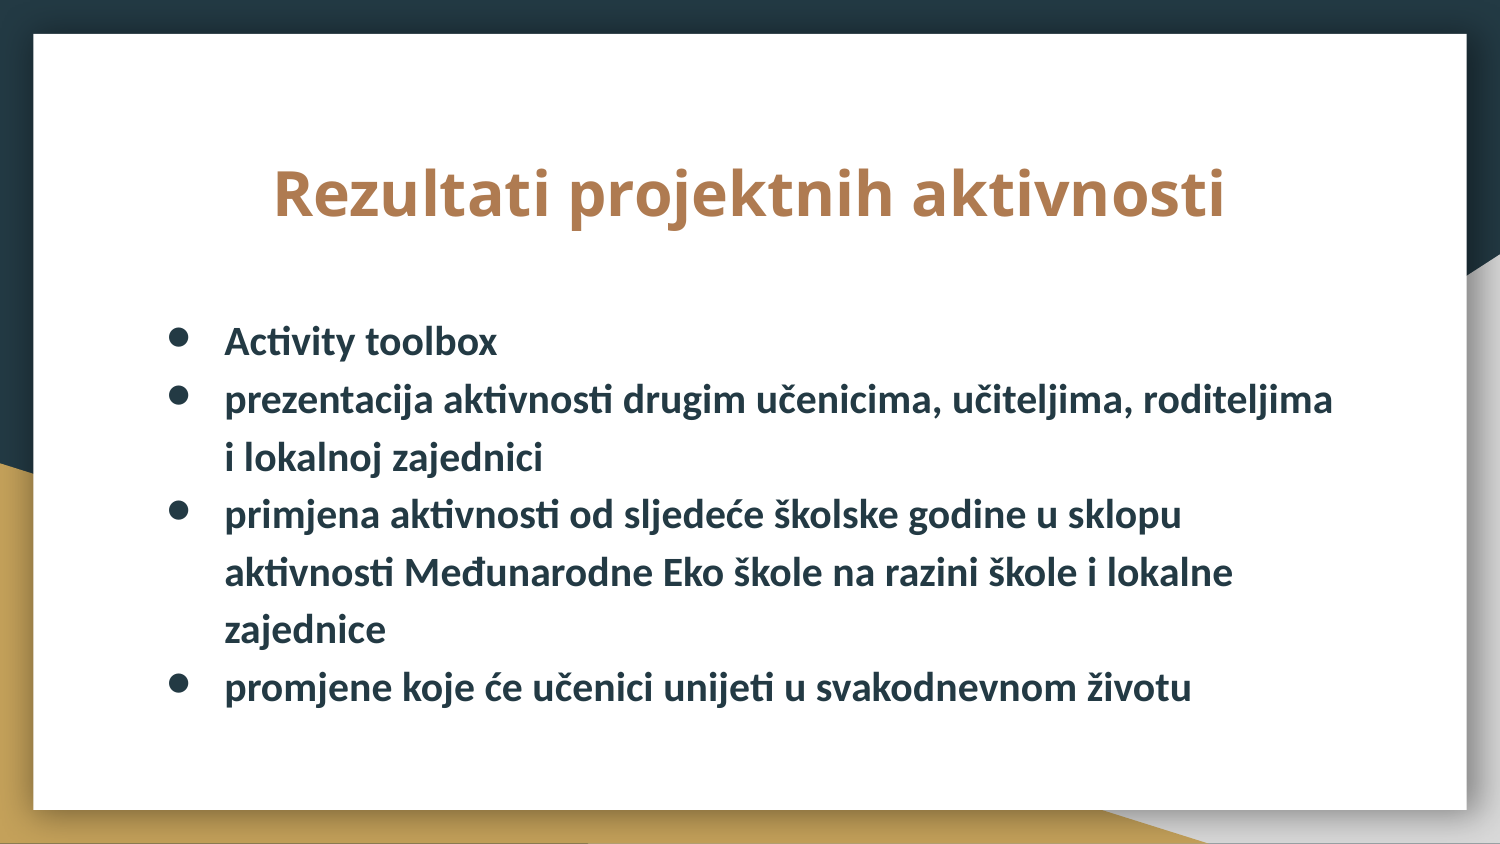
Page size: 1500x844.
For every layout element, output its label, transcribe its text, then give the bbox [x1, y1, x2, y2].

list Activity toolbox prezentacija aktivnosti drugim učenicima, učiteljima, roditeljima i lokalnoj zajednici primjena aktivnosti od sljedeće školske godine u sklopu aktivnosti Međunarodne Eko škole na razini škole i lokalne zajednice promjene koje će učenici unijeti u svakodnevnom životu [134, 291, 1366, 729]
title Rezultati projektnih aktivnosti [134, 138, 1366, 265]
